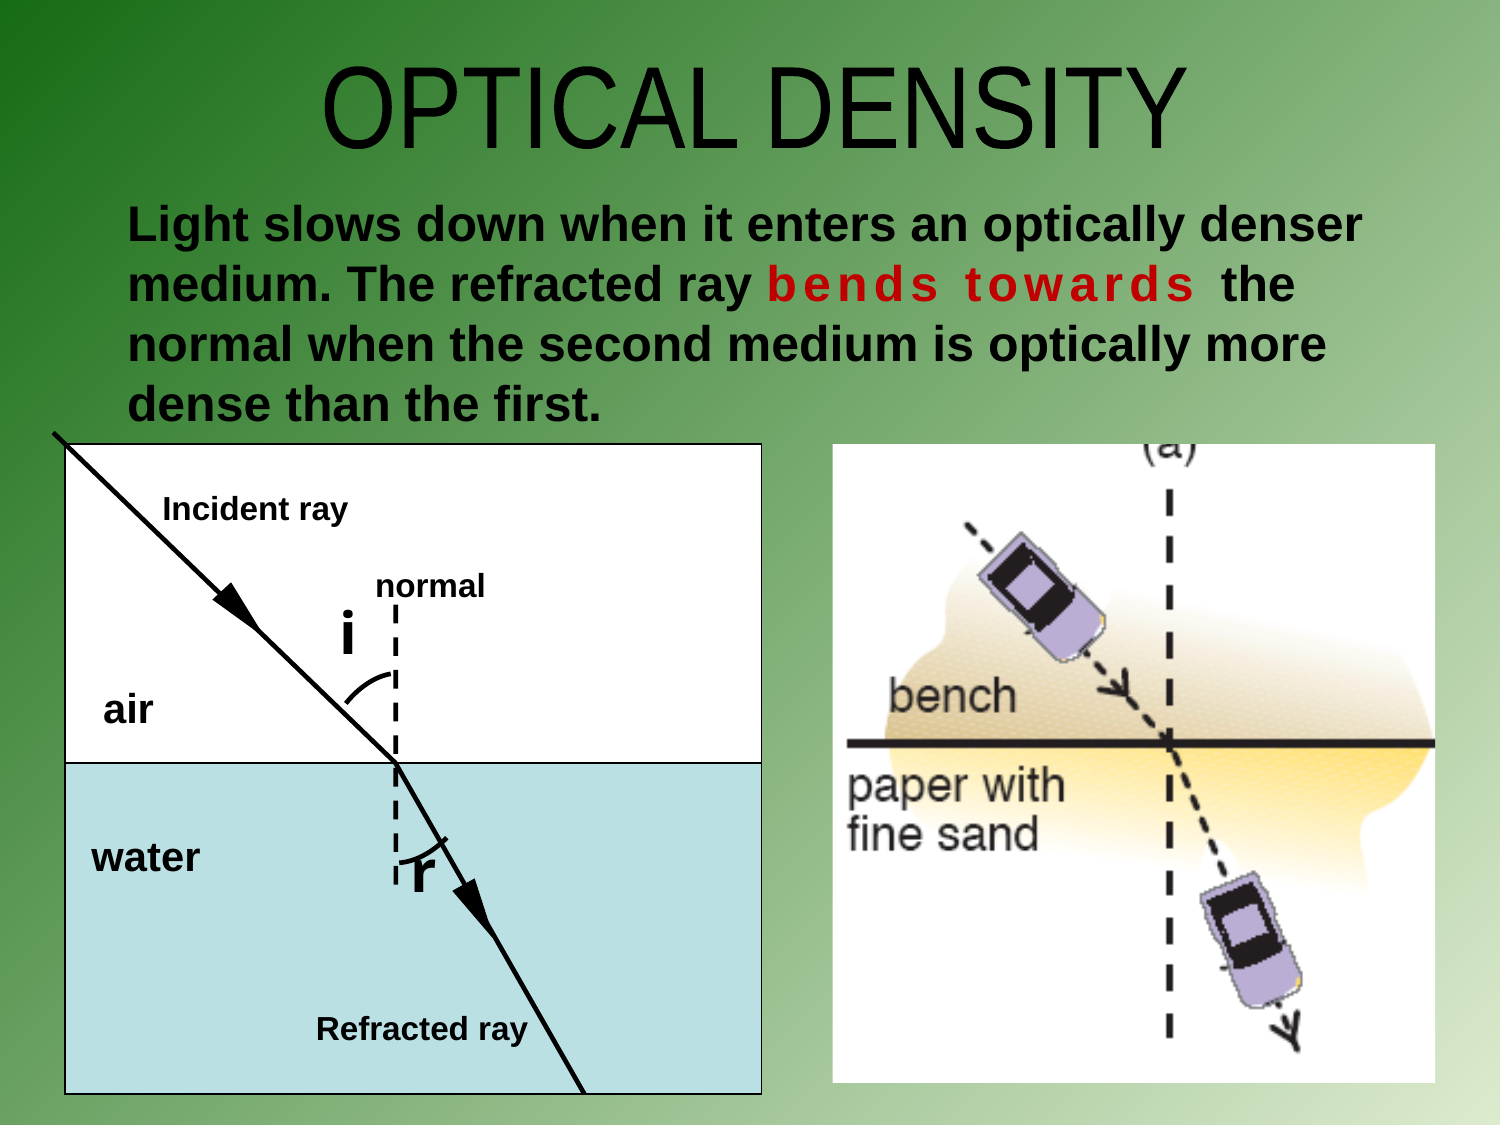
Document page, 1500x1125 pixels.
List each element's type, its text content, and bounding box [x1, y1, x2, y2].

text_box normal [360, 557, 514, 612]
text_box [213, 583, 263, 635]
text_box air [88, 674, 254, 740]
text_box [345, 674, 391, 748]
text_box [409, 791, 440, 826]
text_box Light slows down when it enters an optically denser medium. The refracted ray bends towards the normal when the second medium is optically more dense than the first. [112, 184, 1459, 440]
text_box water [76, 822, 243, 888]
text_box Incident ray [147, 479, 514, 535]
text_box i [324, 588, 444, 674]
text_box [64, 444, 762, 763]
text_box Refracted ray [301, 999, 585, 1055]
text_box r [395, 826, 514, 912]
text_box [64, 763, 762, 1094]
picture [832, 443, 1436, 1083]
text_box [471, 912, 493, 937]
